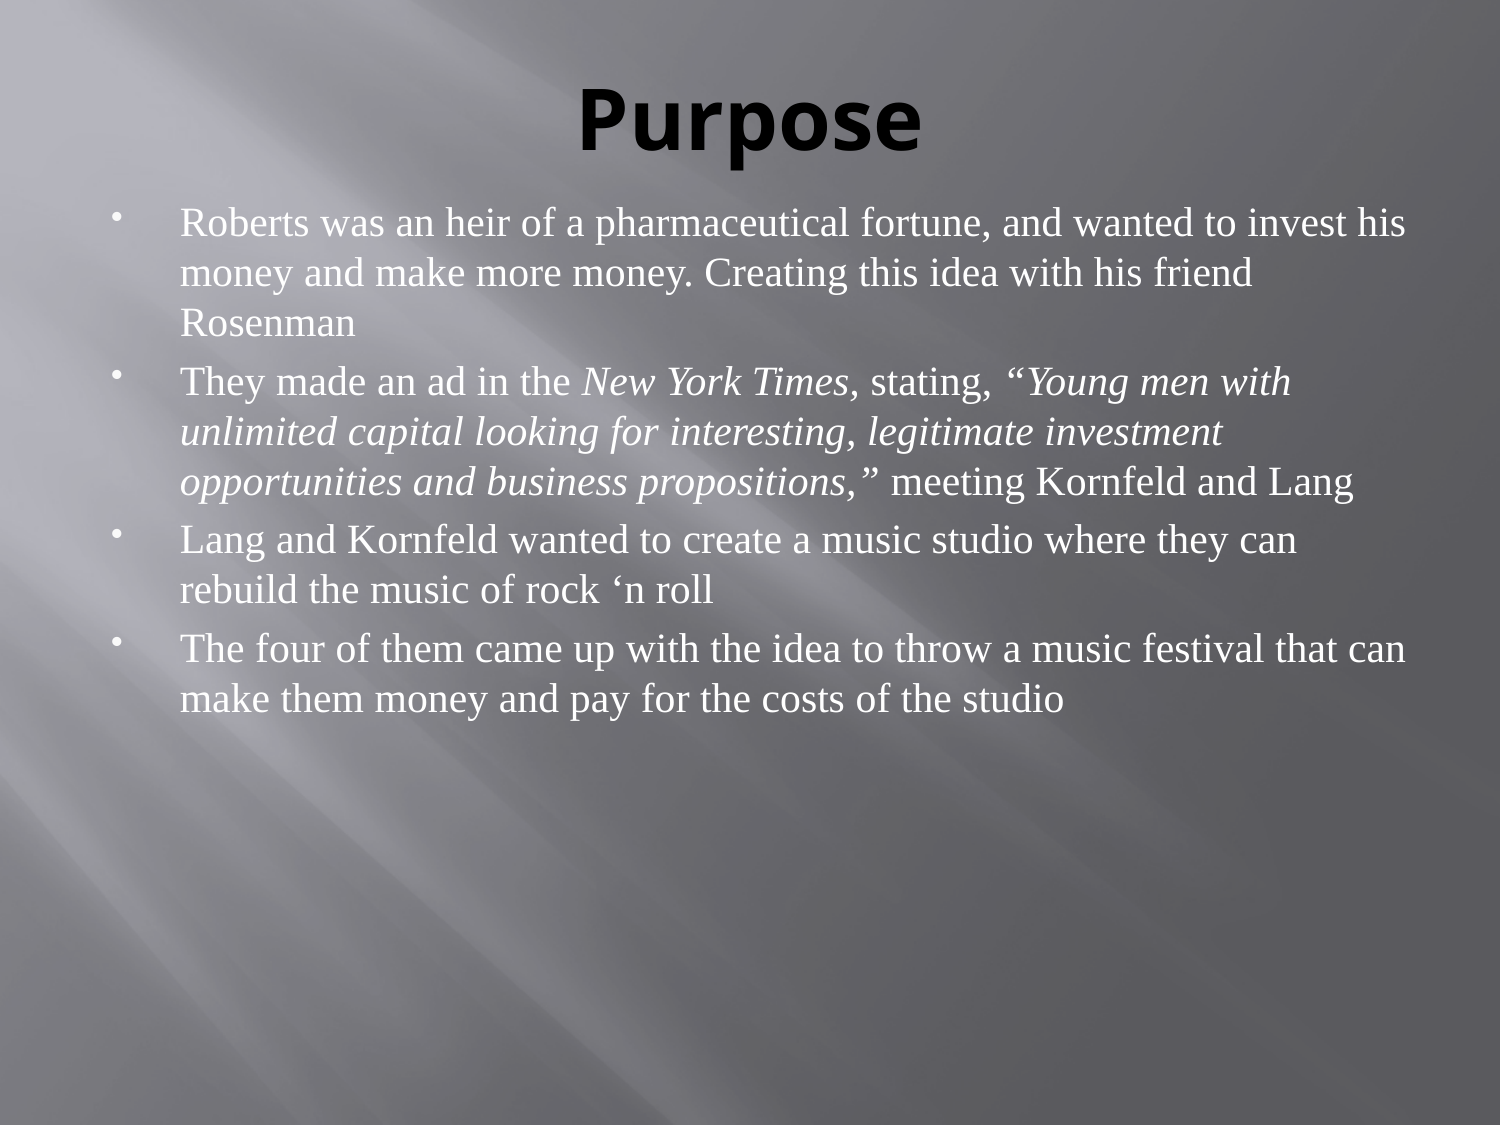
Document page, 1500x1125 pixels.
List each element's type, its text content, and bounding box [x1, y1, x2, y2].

list Roberts was an heir of a pharmaceutical fortune, and wanted to invest his money and make more money. Creating this idea with his friend Rosenman They made an ad in the New York Times, stating, “Young men with unlimited capital looking for interesting, legitimate investment opportunities and business propositions,” meeting Kornfeld and Lang Lang and Kornfeld wanted to create a music studio where they can rebuild the music of rock ‘n roll The four of them came up with the idea to throw a music festival that can make them money and pay for the costs of the studio [75, 187, 1425, 1005]
title Purpose [75, 45, 1425, 187]
